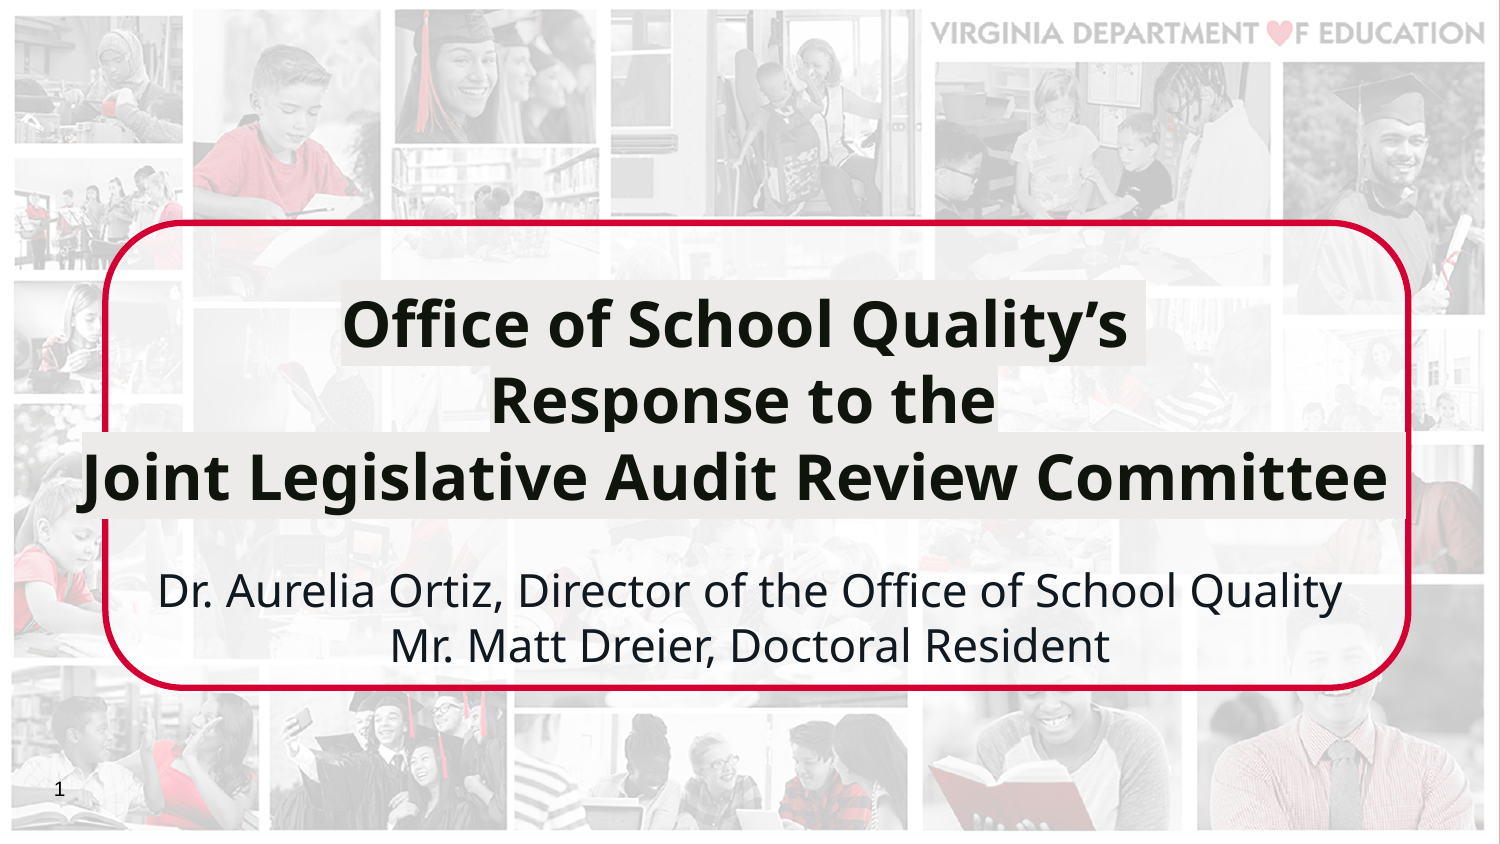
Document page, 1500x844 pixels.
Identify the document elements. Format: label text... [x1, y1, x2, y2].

subtitle Dr. Aurelia Ortiz, Director of the Office of School Quality Mr. Matt Dreier, Doctoral Resident [51, 547, 1449, 678]
picture [0, 0, 1500, 844]
title Office of School Quality’s Response to the Joint Legislative Audit Review Committee [38, 213, 1449, 528]
slide_number 1 [38, 755, 129, 821]
